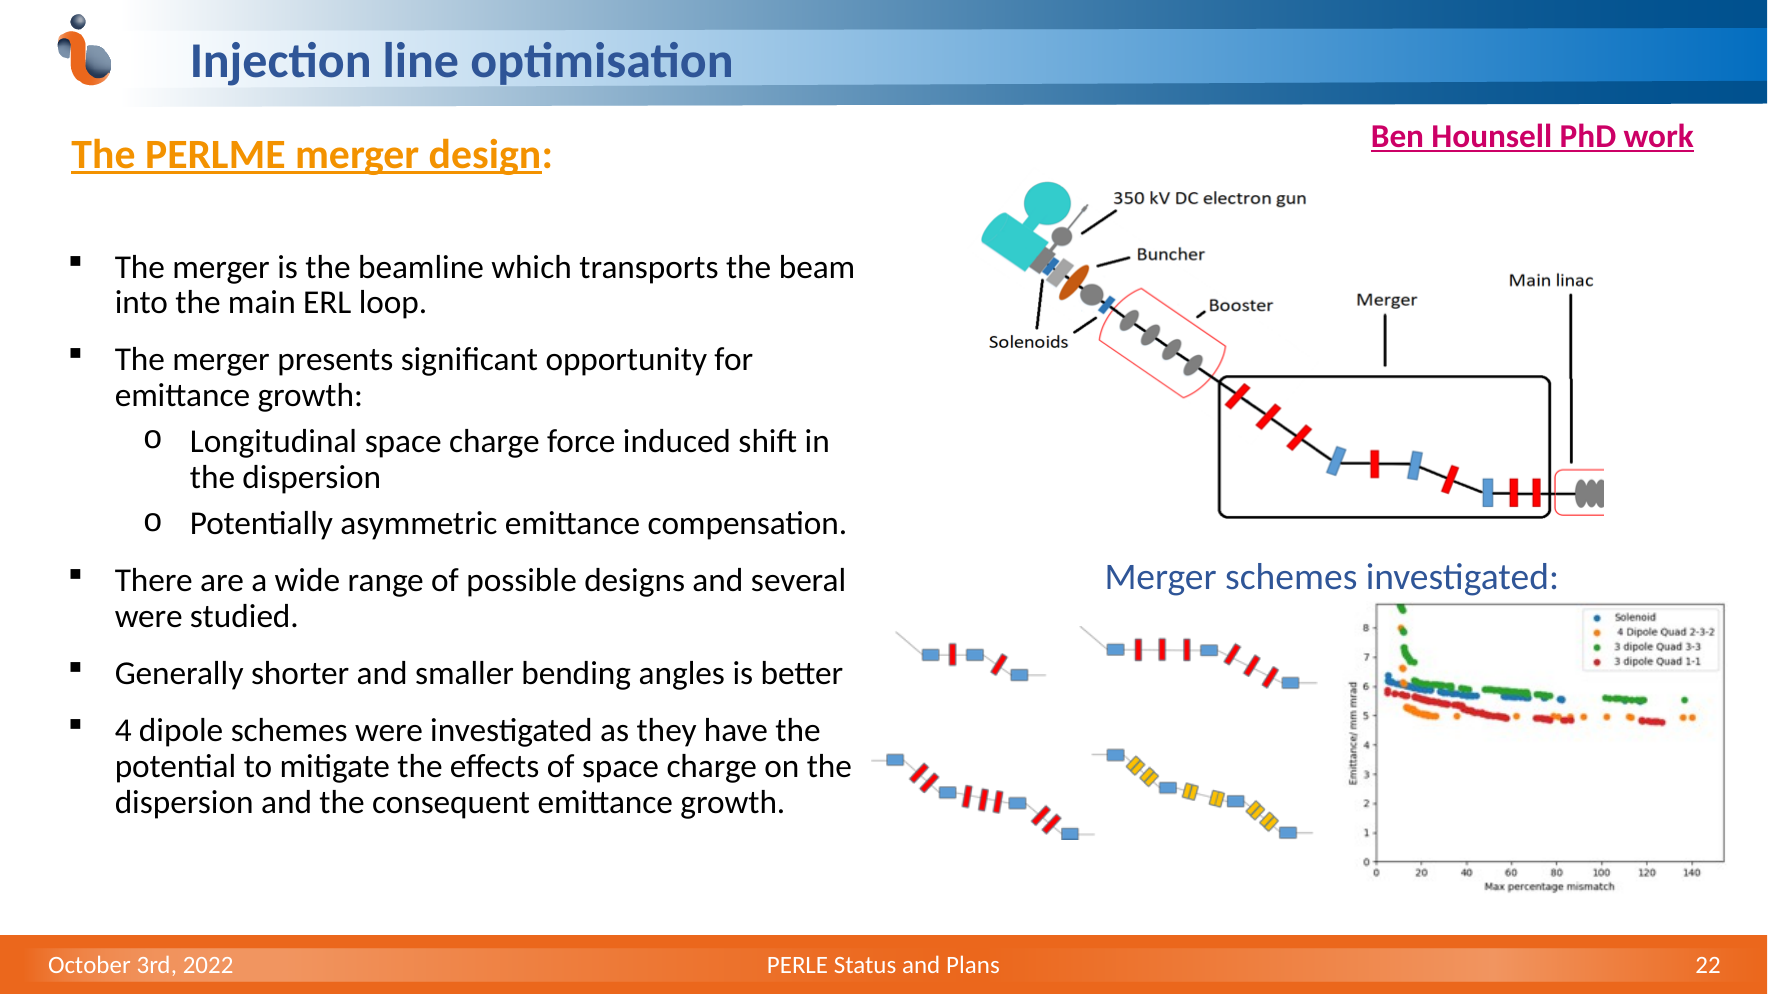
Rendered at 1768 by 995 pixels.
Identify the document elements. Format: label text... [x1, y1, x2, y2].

slide_number 22 [1338, 937, 1736, 991]
footer PERLE Status and Plans [481, 937, 1286, 991]
text_box Merger schemes investigated: [966, 544, 1699, 604]
text_box The merger is the beamline which transports the beam into the main ERL loop. The merger presents significant opportunity for emittance growth: Longitudinal space charge force induced shift in the dispersion Potentially asymmetric emittance compensation. There are a wide range of possible designs and several were studied. Generally shorter and smaller bending angles is better 4 dipole schemes were investigated as they have the potential to mitigate the effects of space charge on the dispersion and the consequent emittance growth. [52, 196, 872, 828]
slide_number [33, 937, 429, 991]
text_box Ben Hounsell PhD work [1356, 107, 1723, 162]
text_box The PERLME merger design: [56, 118, 884, 184]
picture [0, 0, 1768, 994]
title Injection line optimisation [174, 24, 1351, 98]
